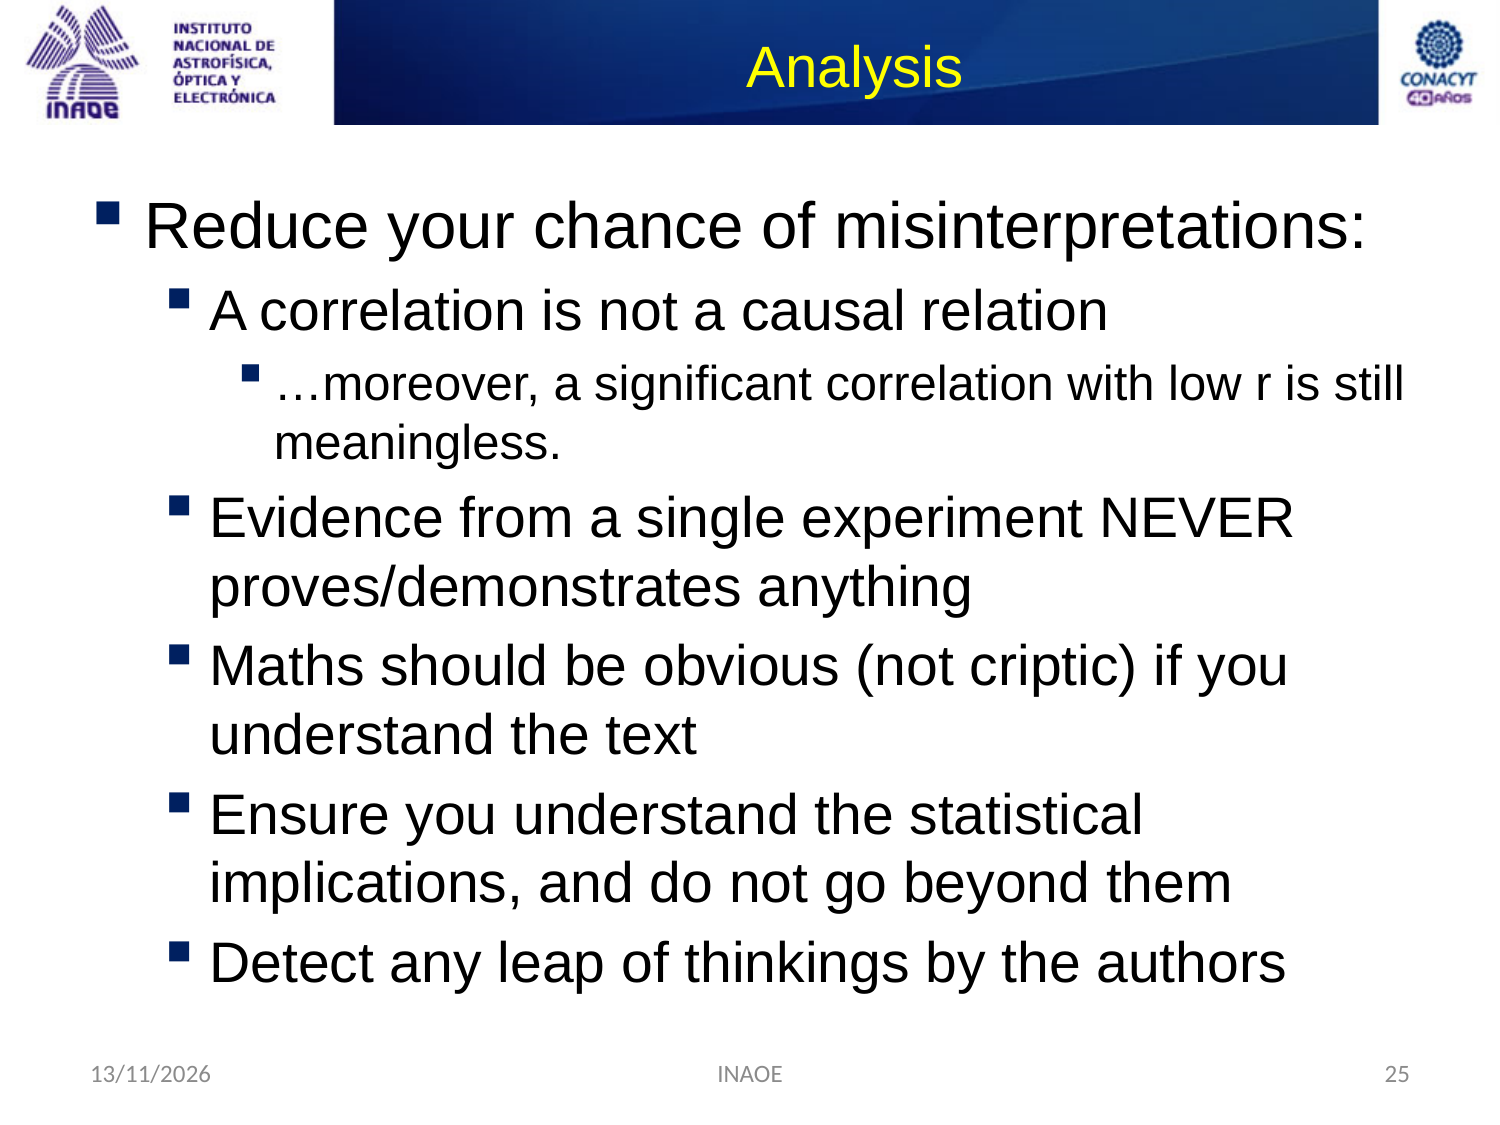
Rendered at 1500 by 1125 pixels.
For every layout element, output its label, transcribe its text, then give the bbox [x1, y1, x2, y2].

picture [1383, 0, 1500, 125]
list Reduce your chance of misinterpretations: A correlation is not a causal relation …moreover, a significant correlation with low r is still meaningless. Evidence from a single experiment NEVER proves/demonstrates anything Maths should be obvious (not criptic) if you understand the text Ensure you understand the statistical implications, and do not go beyond them Detect any leap of thinkings by the authors [75, 175, 1425, 1005]
picture [0, 0, 328, 125]
footer INAOE [512, 1042, 988, 1103]
slide_number 25 [1074, 1042, 1425, 1103]
title Analysis [328, 0, 1383, 129]
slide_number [75, 1042, 425, 1103]
